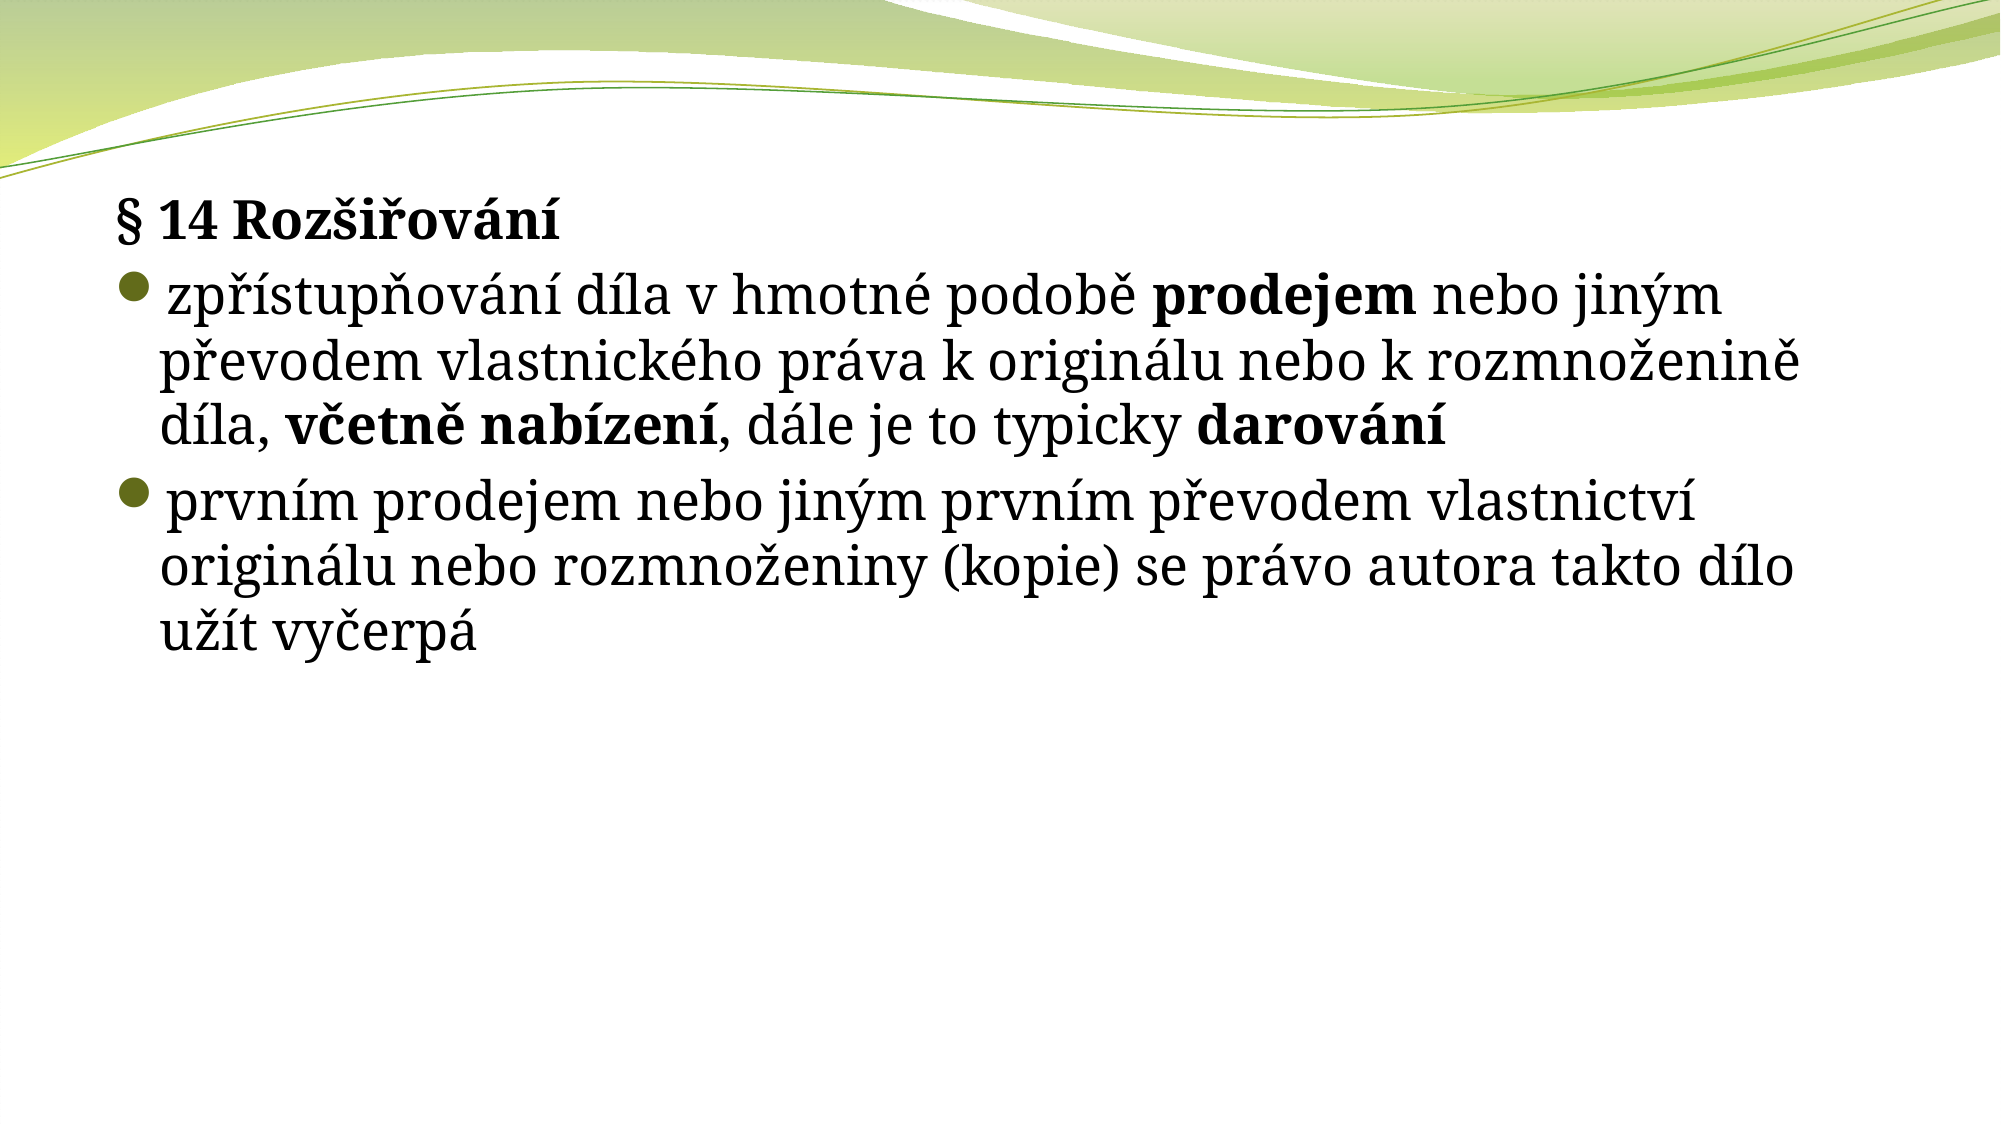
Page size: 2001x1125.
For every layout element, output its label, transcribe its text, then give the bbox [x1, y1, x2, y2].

list § 14 Rozšiřování zpřístupňování díla v hmotné podobě prodejem nebo jiným převodem vlastnického práva k originálu nebo k rozmnoženině díla, včetně nabízení, dále je to typicky darování prvním prodejem nebo jiným prvním převodem vlastnictví originálu nebo rozmnoženiny (kopie) se právo autora takto dílo užít vyčerpá [99, 177, 1900, 1038]
